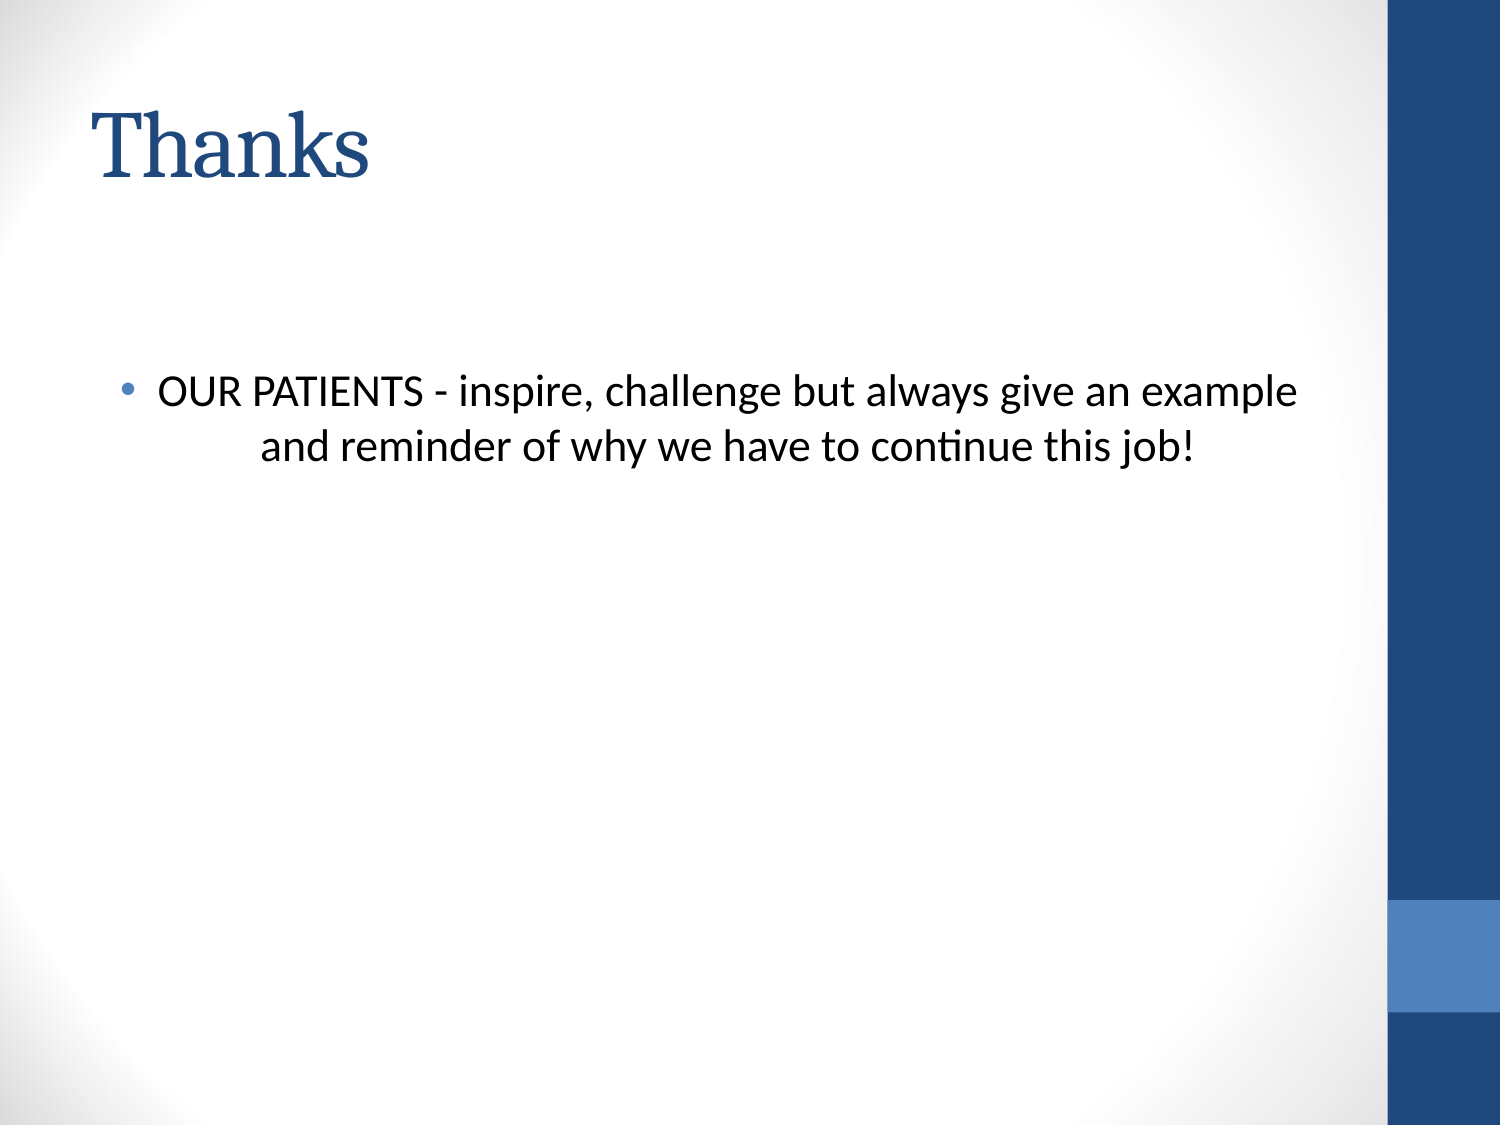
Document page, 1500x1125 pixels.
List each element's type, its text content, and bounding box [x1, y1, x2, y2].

picture [0, 0, 1387, 1125]
list OUR PATIENTS - inspire, challenge but always give an example and reminder of why we have to continue this job! [75, 224, 1325, 1050]
title Thanks [75, 45, 1325, 224]
